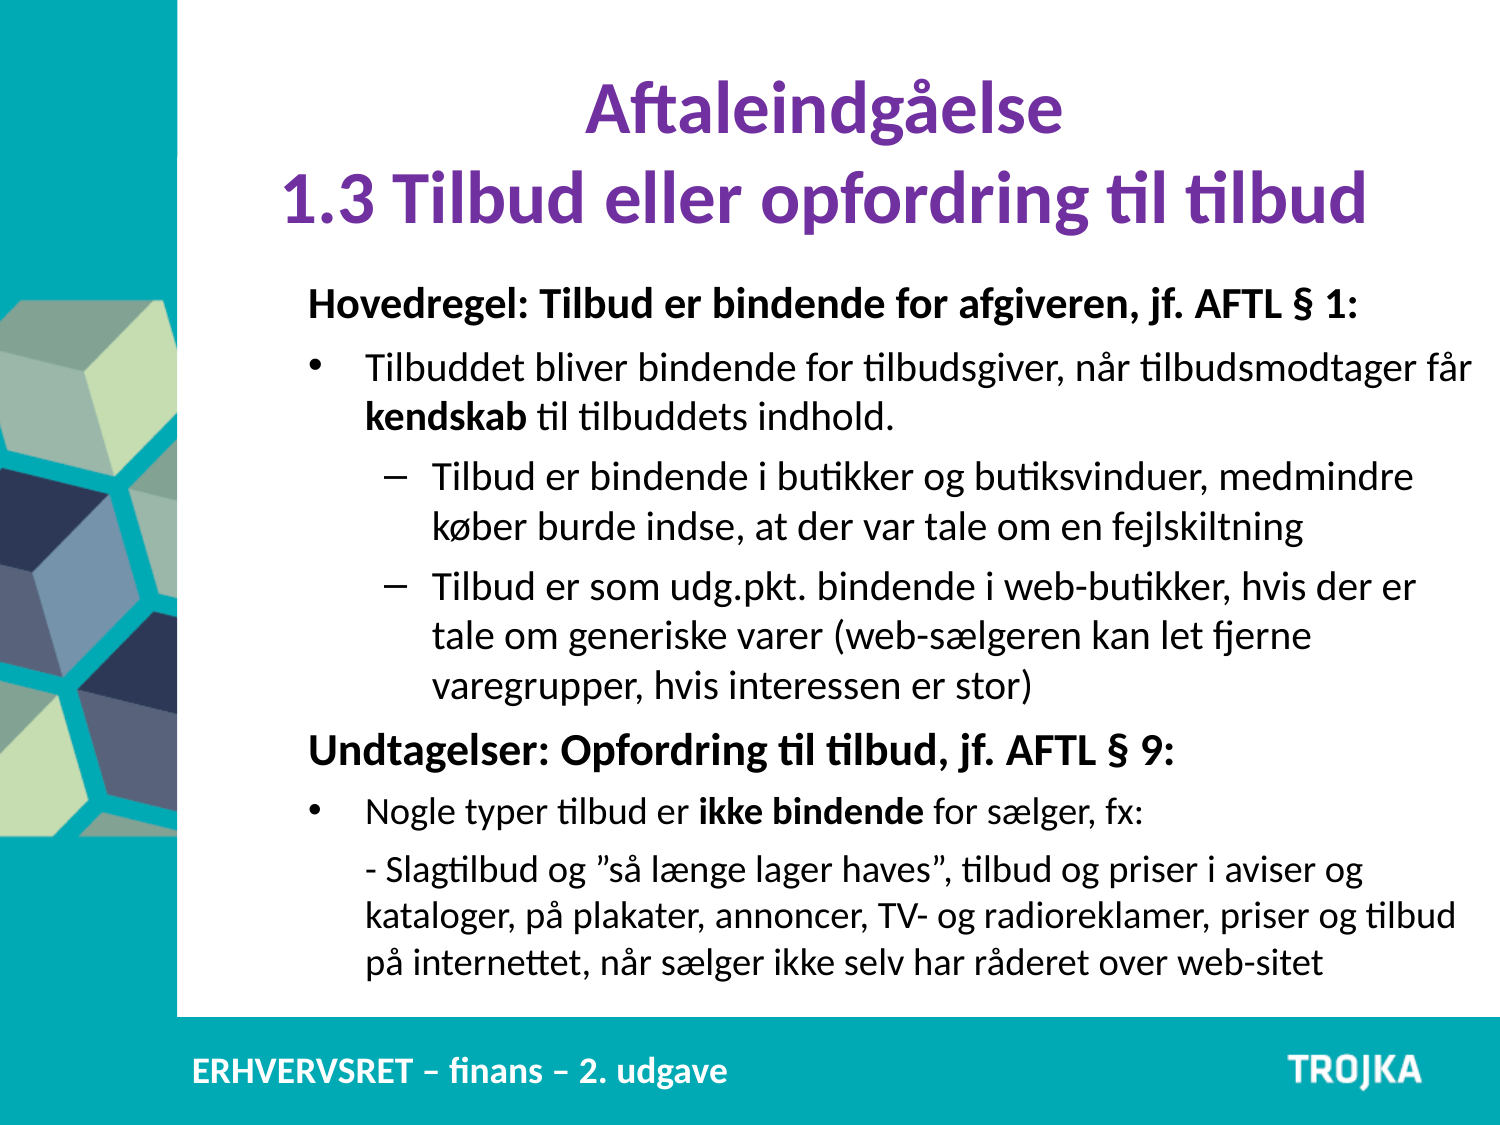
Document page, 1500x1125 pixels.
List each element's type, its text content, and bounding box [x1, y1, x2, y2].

list Hovedregel: Tilbud er bindende for afgiveren, jf. AFTL § 1: Tilbuddet bliver bindende for tilbudsgiver, når tilbudsmodtager får kendskab til tilbuddets indhold. Tilbud er bindende i butikker og butiksvinduer, medmindre køber burde indse, at der var tale om en fejlskiltning Tilbud er som udg.pkt. bindende i web-butikker, hvis der er tale om generiske varer (web-sælgeren kan let fjerne varegrupper, hvis interessen er stor) Undtagelser: Opfordring til tilbud, jf. AFTL § 9: Nogle typer tilbud er ikke bindende for sælger, fx: - Slagtilbud og ”så længe lager haves”, tilbud og priser i aviser og kataloger, på plakater, annoncer, TV- og radioreklamer, priser og tilbud på internettet, når sælger ikke selv har råderet over web-sitet [293, 267, 1500, 1010]
title Aftaleindgåelse 1.3 Tilbud eller opfordring til tilbud [150, 54, 1500, 243]
